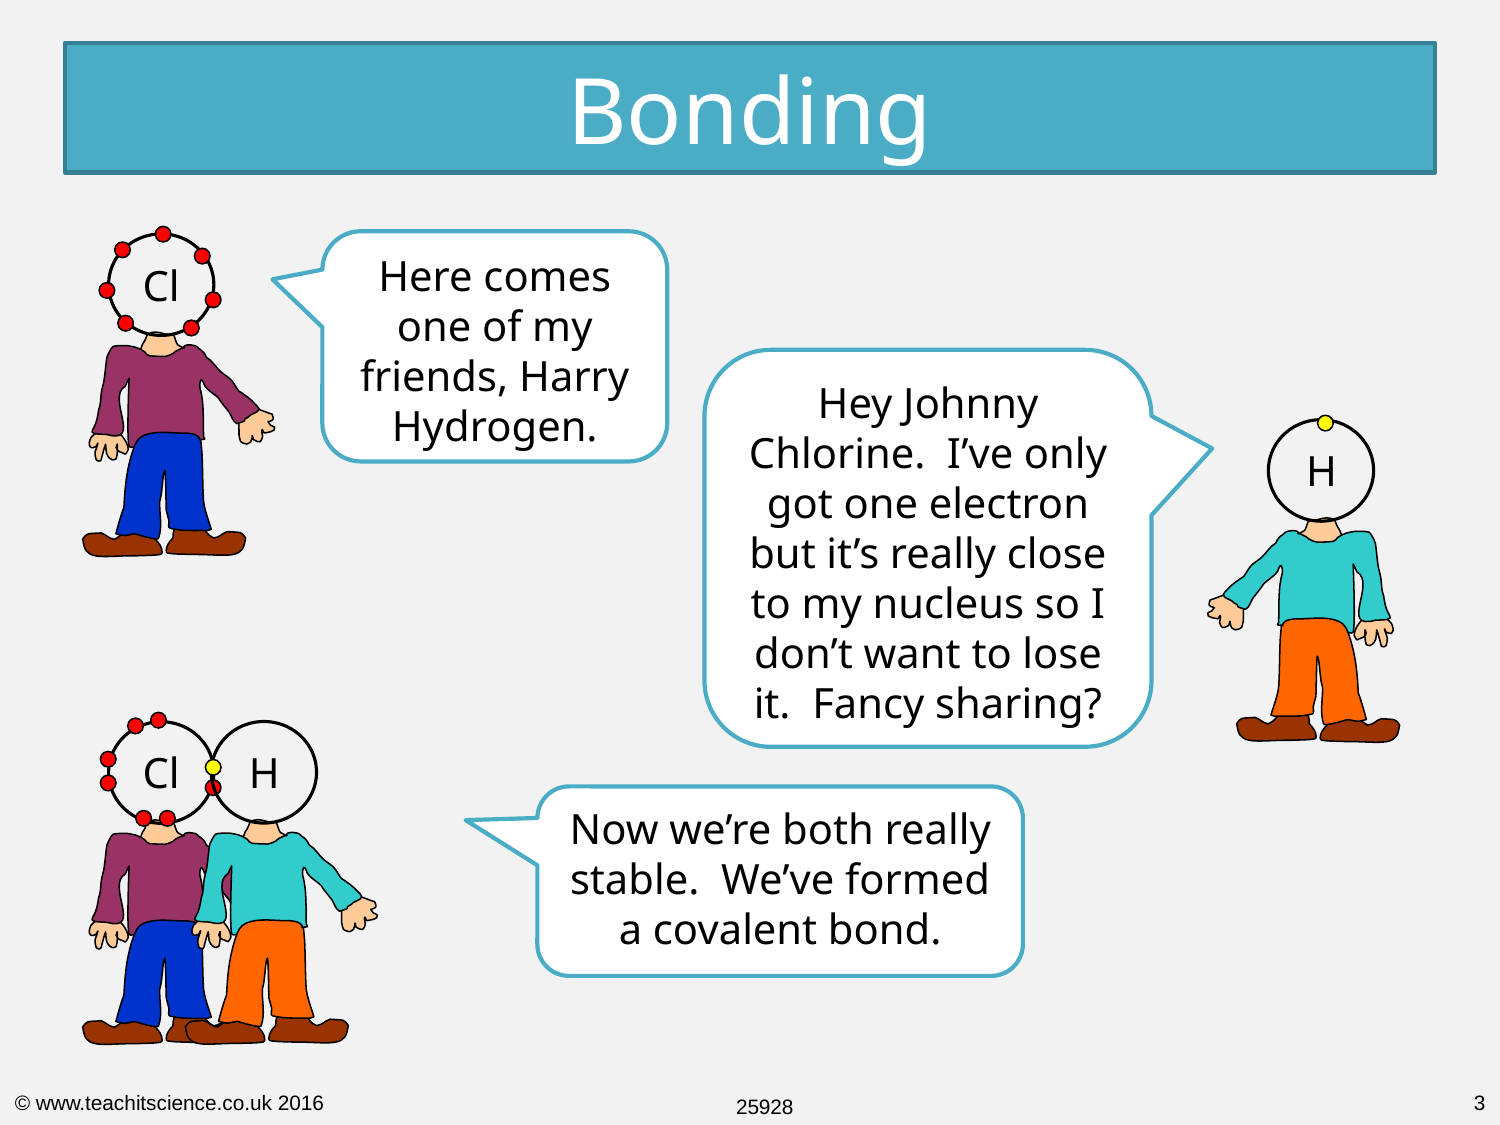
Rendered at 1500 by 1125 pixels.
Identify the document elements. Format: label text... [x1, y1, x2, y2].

text_box Hey Johnny Chlorine. I’ve only got one electron but it’s really close to my nucleus so I don’t want to lose it. Fancy sharing? [702, 347, 1200, 749]
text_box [82, 226, 277, 562]
text_box Now we’re both really stable. We’ve formed a covalent bond. [463, 784, 1025, 978]
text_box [185, 721, 380, 1050]
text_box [82, 712, 277, 1050]
text_box Bonding [63, 41, 1437, 175]
text_box Here comes one of my friends, Harry Hydrogen. [280, 229, 670, 464]
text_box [1205, 414, 1400, 748]
